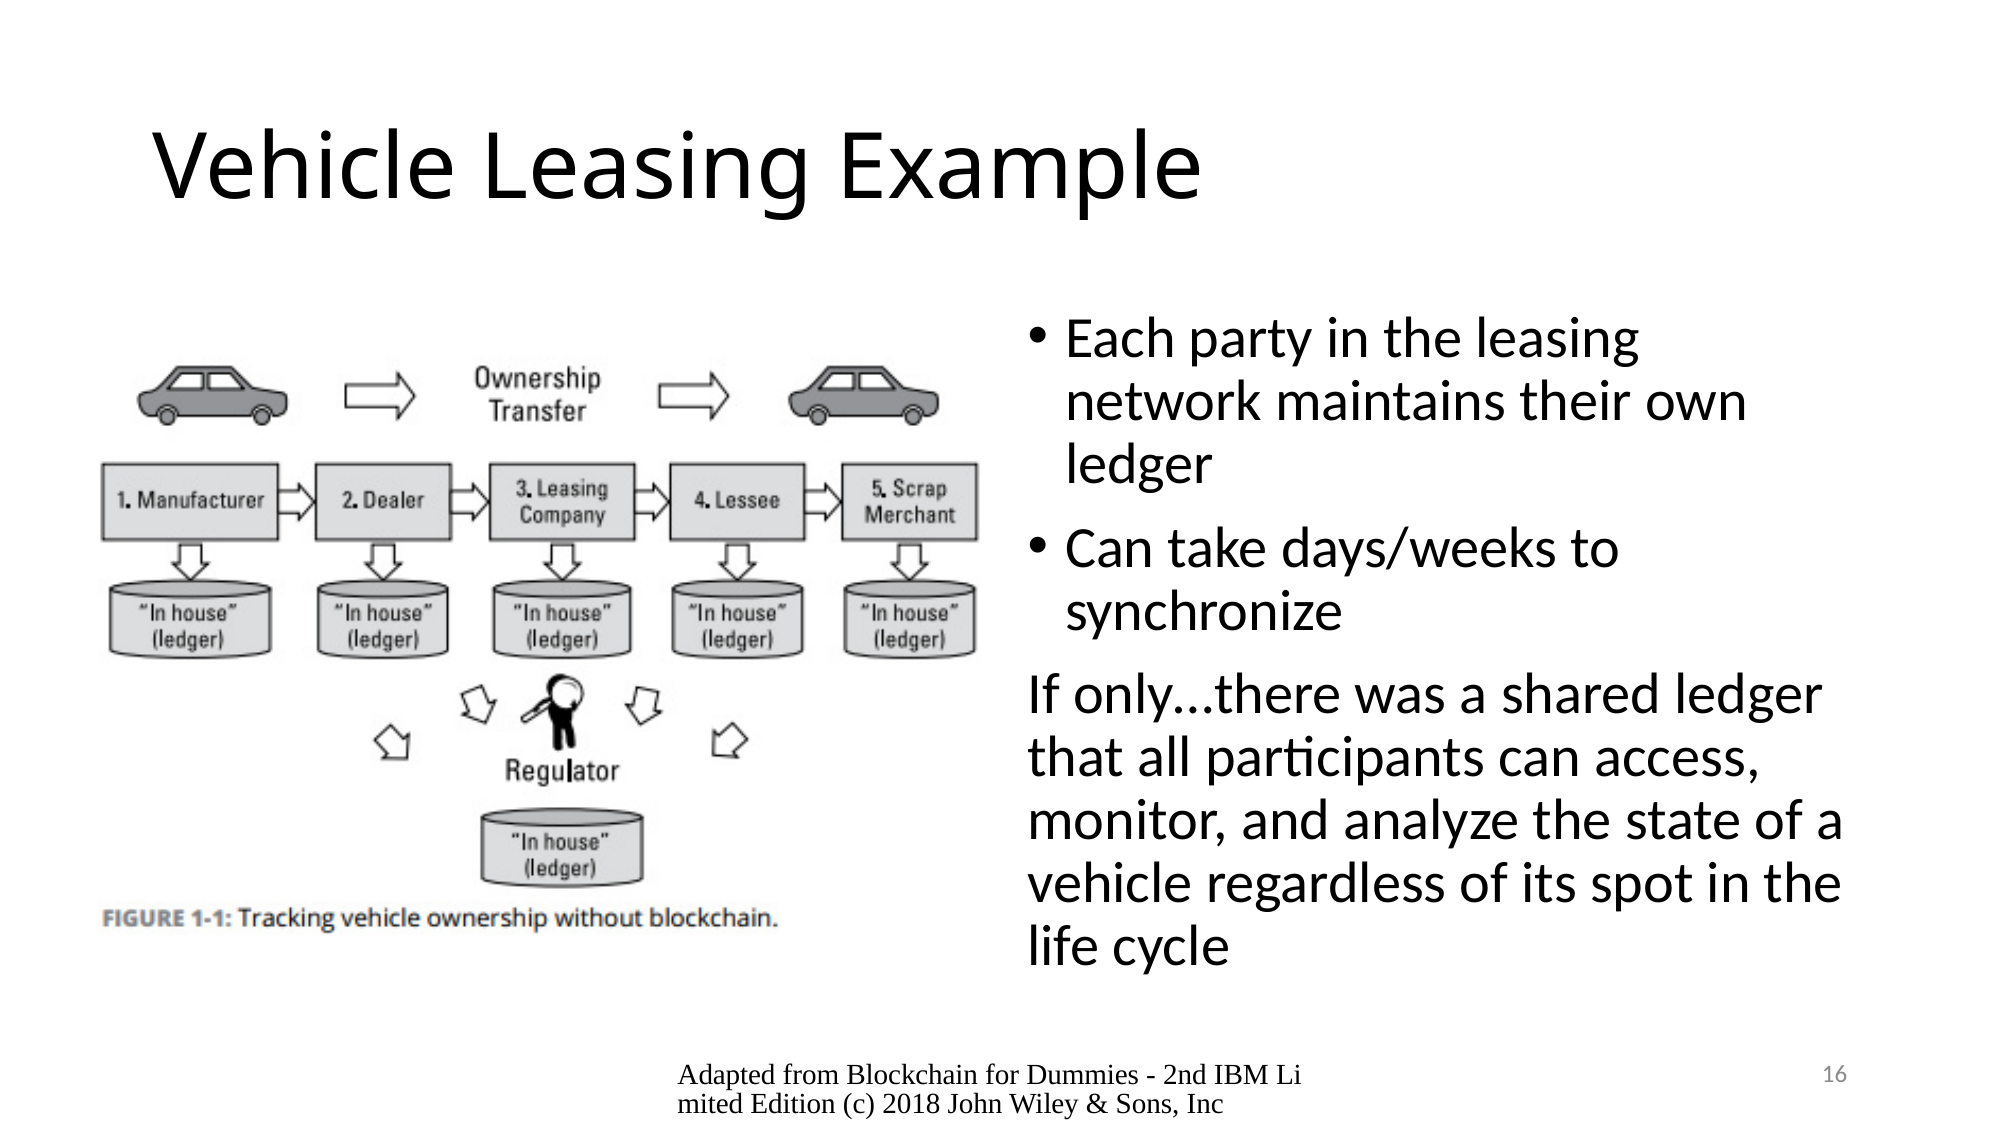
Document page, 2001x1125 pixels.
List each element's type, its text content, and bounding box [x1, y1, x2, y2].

title Vehicle Leasing Example [137, 59, 1863, 278]
footer Adapted from Blockchain for Dummies - 2nd IBM Limited Edition (c) 2018 John Wiley & Sons, Inc [662, 1042, 1338, 1103]
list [82, 341, 1001, 944]
slide_number 16 [1412, 1042, 1863, 1103]
list Each party in the leasing network maintains their own ledger Can take days/weeks to synchronize If only…there was a shared ledger that all participants can access, monitor, and analyze the state of a vehicle regardless of its spot in the life cycle [1012, 299, 1863, 1014]
